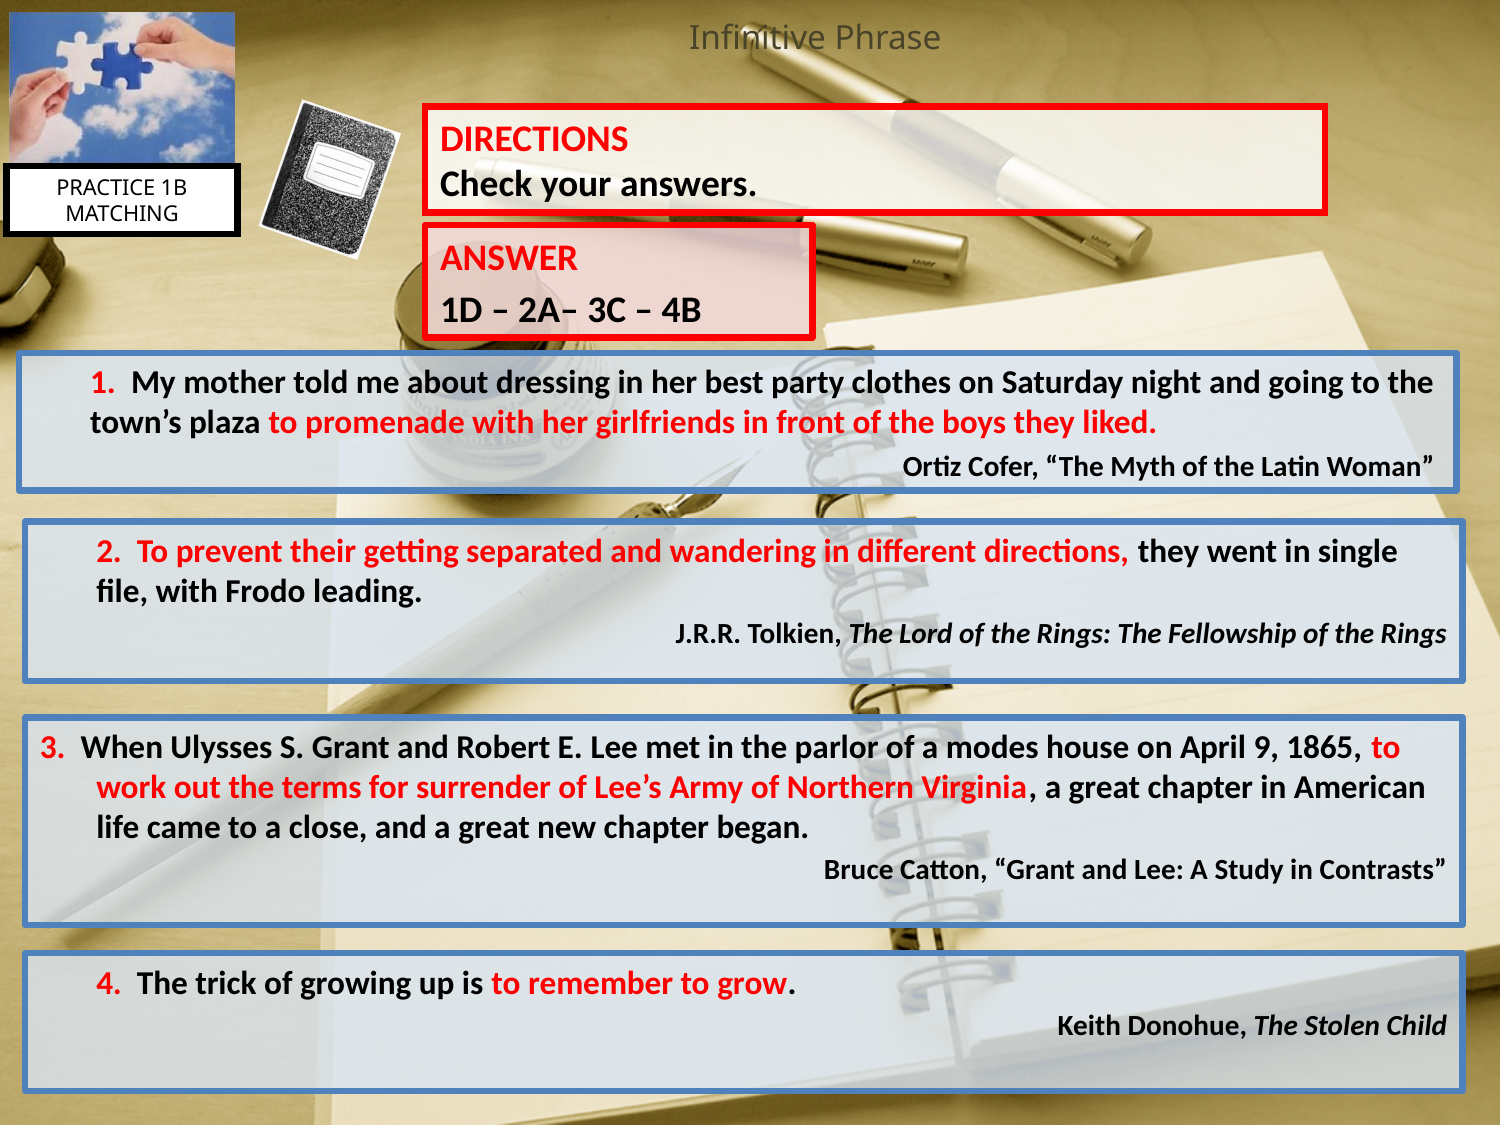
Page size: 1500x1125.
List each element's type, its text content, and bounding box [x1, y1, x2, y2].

text_box ANSWER 1D – 2A– 3C – 4B [424, 224, 813, 338]
text_box 3. When Ulysses S. Grant and Robert E. Lee met in the parlor of a modes house on April 9, 1865, to work out the terms for surrender of Lee’s Army of Northern Virginia, a great chapter in American life came to a close, and a great new chapter began. Bruce Catton, “Grant and Lee: A Study in Contrasts” [24, 717, 1463, 925]
text_box 2. To prevent their getting separated and wandering in different directions, they went in single file, with Frodo leading. J.R.R. Tolkien, The Lord of the Rings: The Fellowship of the Rings [24, 521, 1463, 682]
text_box 1. My mother told me about dressing in her best party clothes on Saturday night and going to the town’s plaza to promenade with her girlfriends in front of the boys they liked. Ortiz Cofer, “The Myth of the Latin Woman” [18, 353, 1457, 491]
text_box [6, 12, 238, 235]
picture [0, 0, 1500, 1125]
text_box DIRECTIONS Check your answers. [424, 106, 1325, 213]
text_box 4. The trick of growing up is to remember to grow. Keith Donohue, The Stolen Child [24, 953, 1463, 1091]
title Infinitive Phrase [262, 12, 1313, 100]
